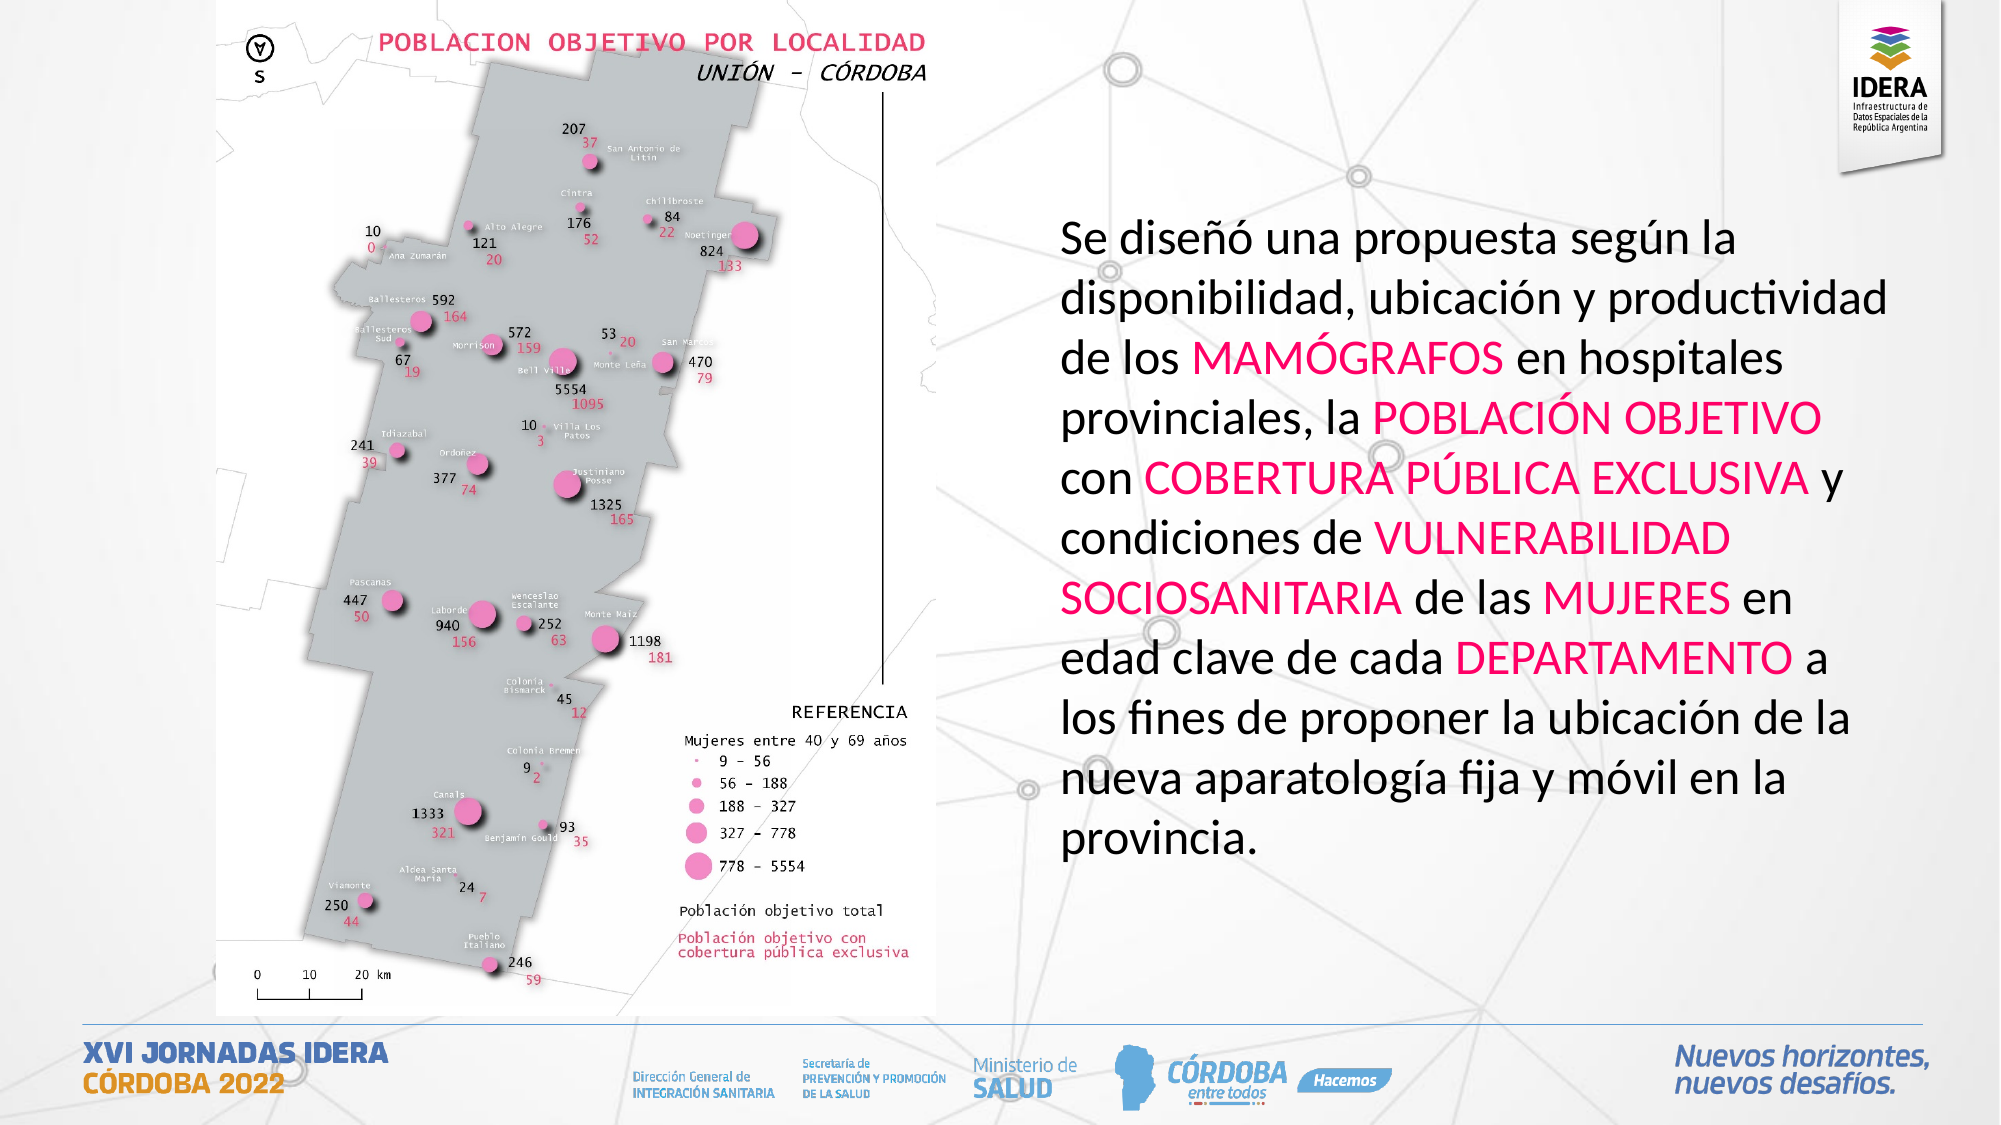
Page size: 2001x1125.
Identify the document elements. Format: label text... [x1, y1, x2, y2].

text_box Se diseñó una propuesta según la disponibilidad, ubicación y productividad de los MAMÓGRAFOS en hospitales provinciales, la POBLACIÓN OBJETIVO con COBERTURA PÚBLICA EXCLUSIVA y condiciones de VULNERABILIDAD SOCIOSANITARIA de las MUJERES en edad clave de cada DEPARTAMENTO a los fines de proponer la ubicación de la nueva aparatología fija y móvil en la provincia. [1045, 197, 1909, 873]
picture [0, 0, 2001, 1125]
